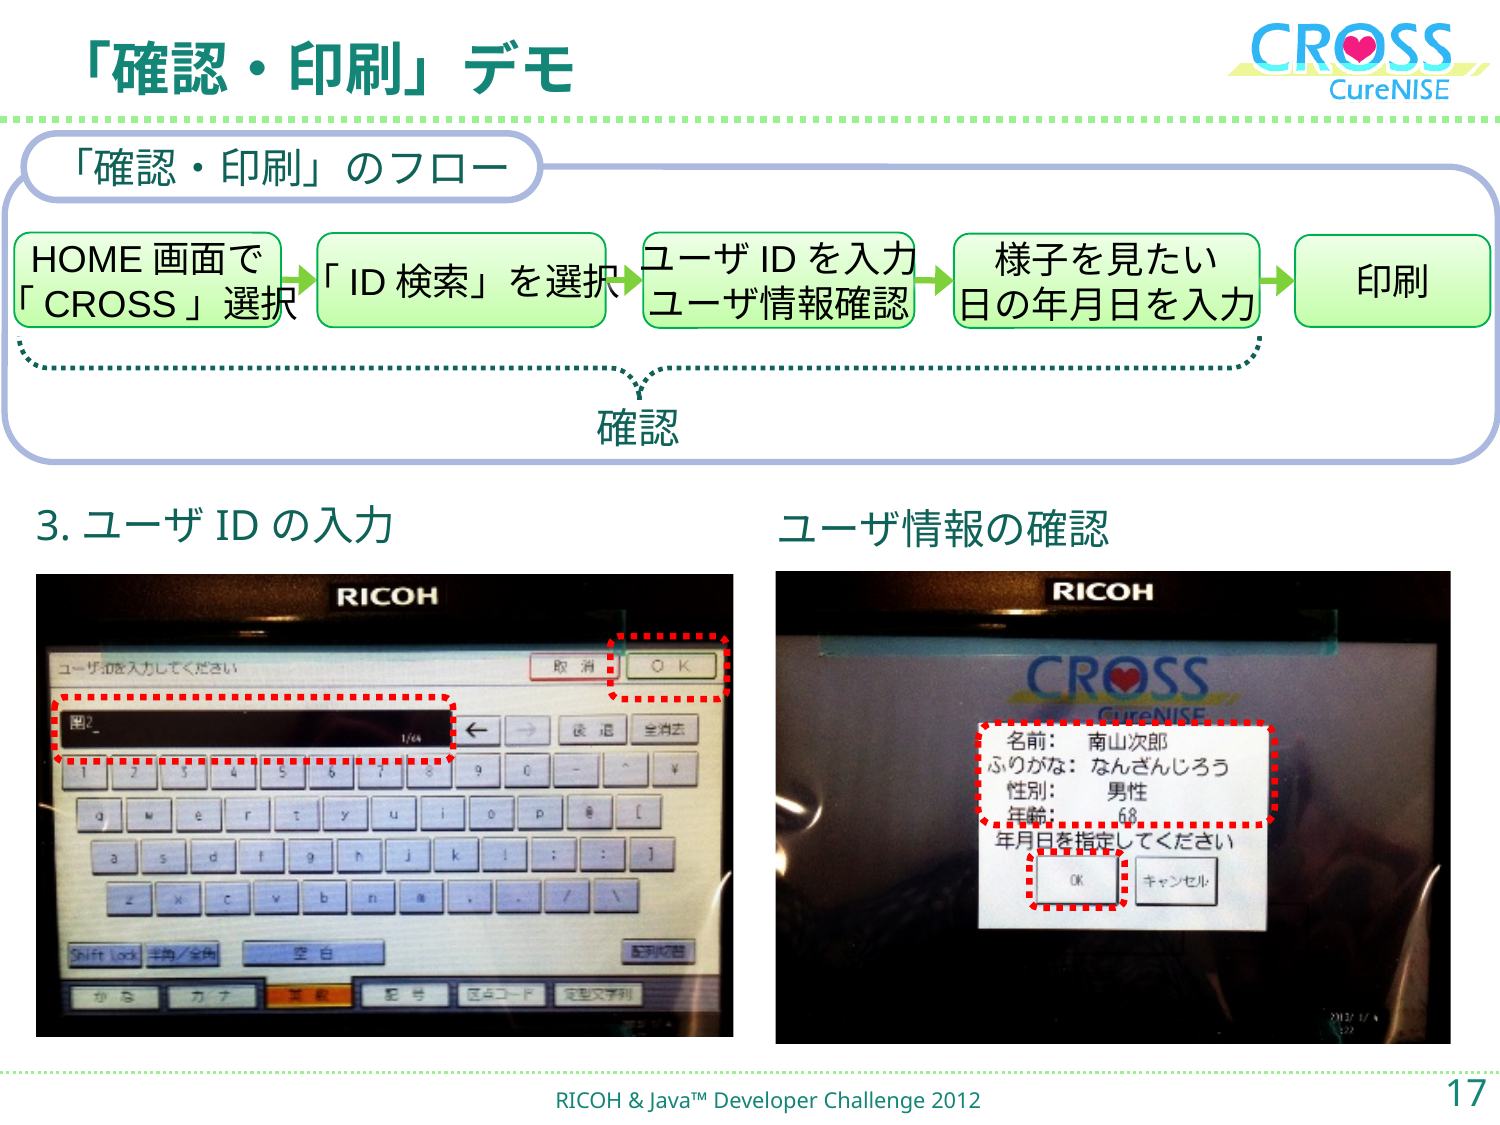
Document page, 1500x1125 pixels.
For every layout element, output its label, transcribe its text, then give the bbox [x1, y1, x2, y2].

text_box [759, 494, 1452, 1044]
footer RICOH & Java™ Developer Challenge 2012 [249, 1078, 1288, 1122]
title 「確認・印刷」デモ [38, 24, 1352, 110]
picture [1227, 18, 1490, 103]
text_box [4, 132, 1499, 463]
slide_number 17 [1428, 1076, 1500, 1113]
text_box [32, 491, 734, 1038]
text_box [13, 232, 1491, 329]
